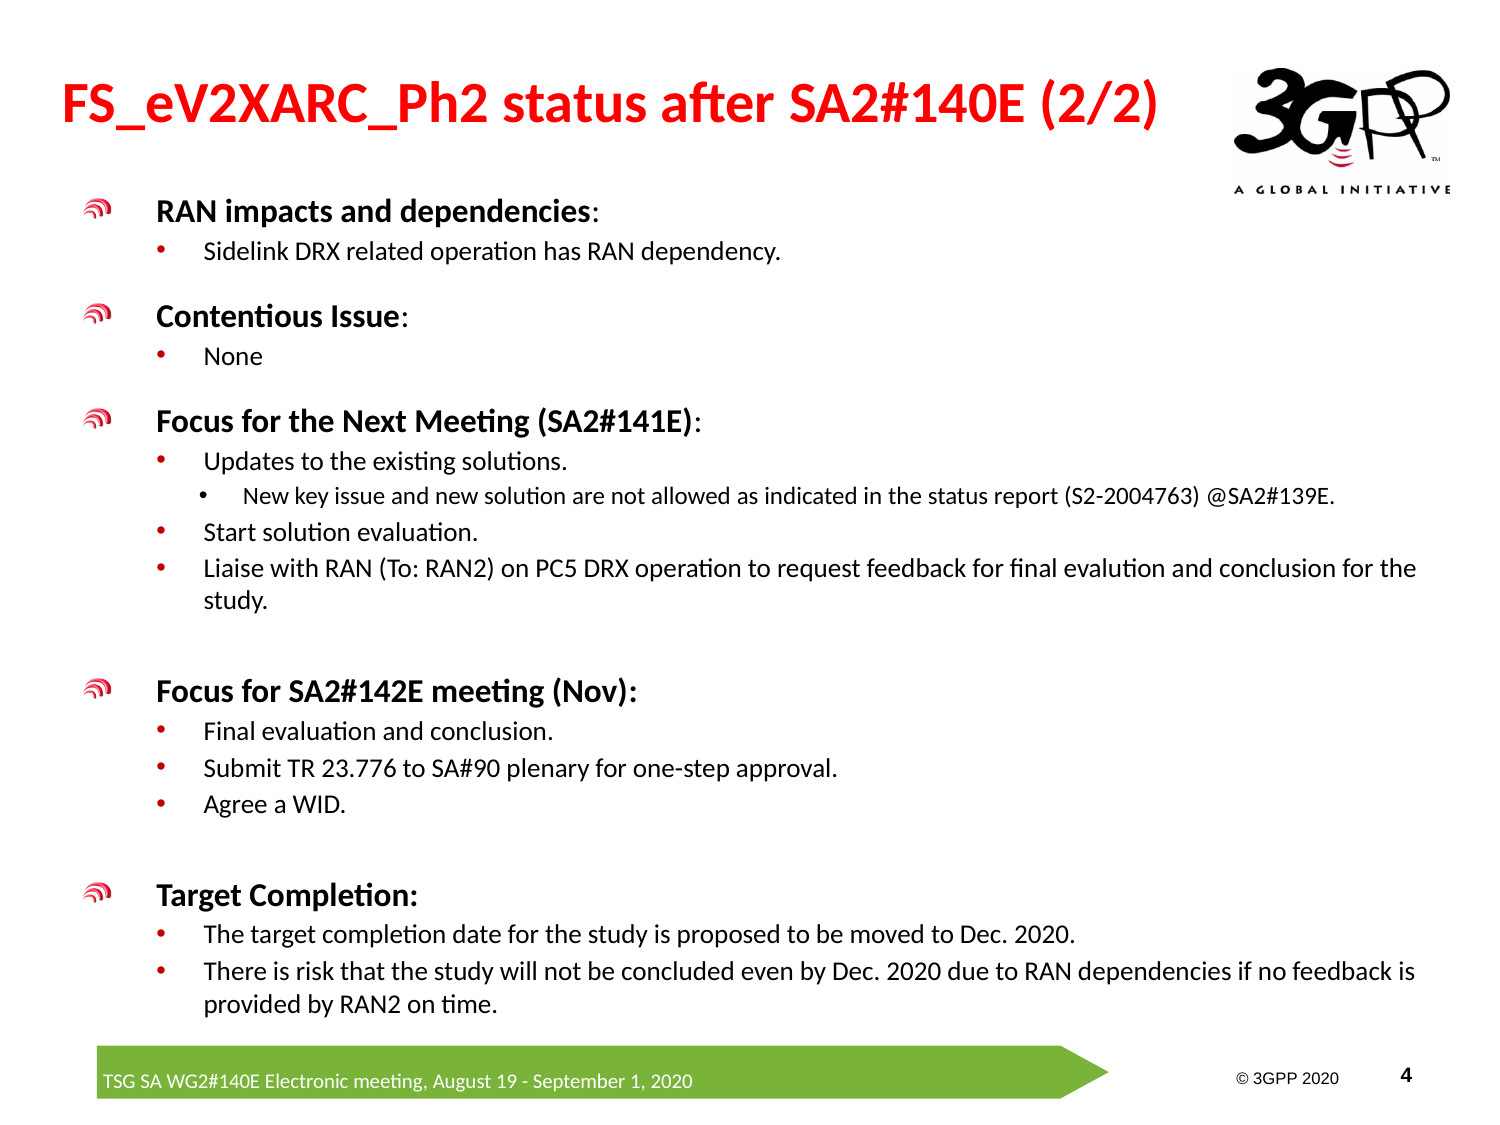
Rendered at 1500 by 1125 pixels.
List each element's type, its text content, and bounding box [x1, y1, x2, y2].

title FS_eV2XARC_Ph2 status after SA2#140E (2/2) [29, 34, 1194, 164]
picture [81, 302, 105, 326]
list RAN impacts and dependencies: Sidelink DRX related operation has RAN dependency. Contentious Issue: None Focus for the Next Meeting (SA2#141E): Updates to the existing solutions. New key issue and new solution are not allowed as indicated in the status report (S2-2004763) @SA2#139E. Start solution evaluation. Liaise with RAN (To: RAN2) on PC5 DRX operation to request feedback for final evalution and conclusion for the study. Focus for SA2#142E meeting (Nov): Final evaluation and conclusion. Submit TR 23.776 to SA#90 plenary for one-step approval. Agree a WID. Target Completion: The target completion date for the study is proposed to be moved to Dec. 2020. There is risk that the study will not be concluded even by Dec. 2020 due to RAN dependencies if no feedback is provided by RAN2 on time. [66, 181, 1468, 1029]
picture [81, 197, 105, 221]
picture [1234, 68, 1450, 181]
picture [81, 407, 105, 431]
picture [81, 677, 105, 701]
picture [81, 881, 105, 905]
